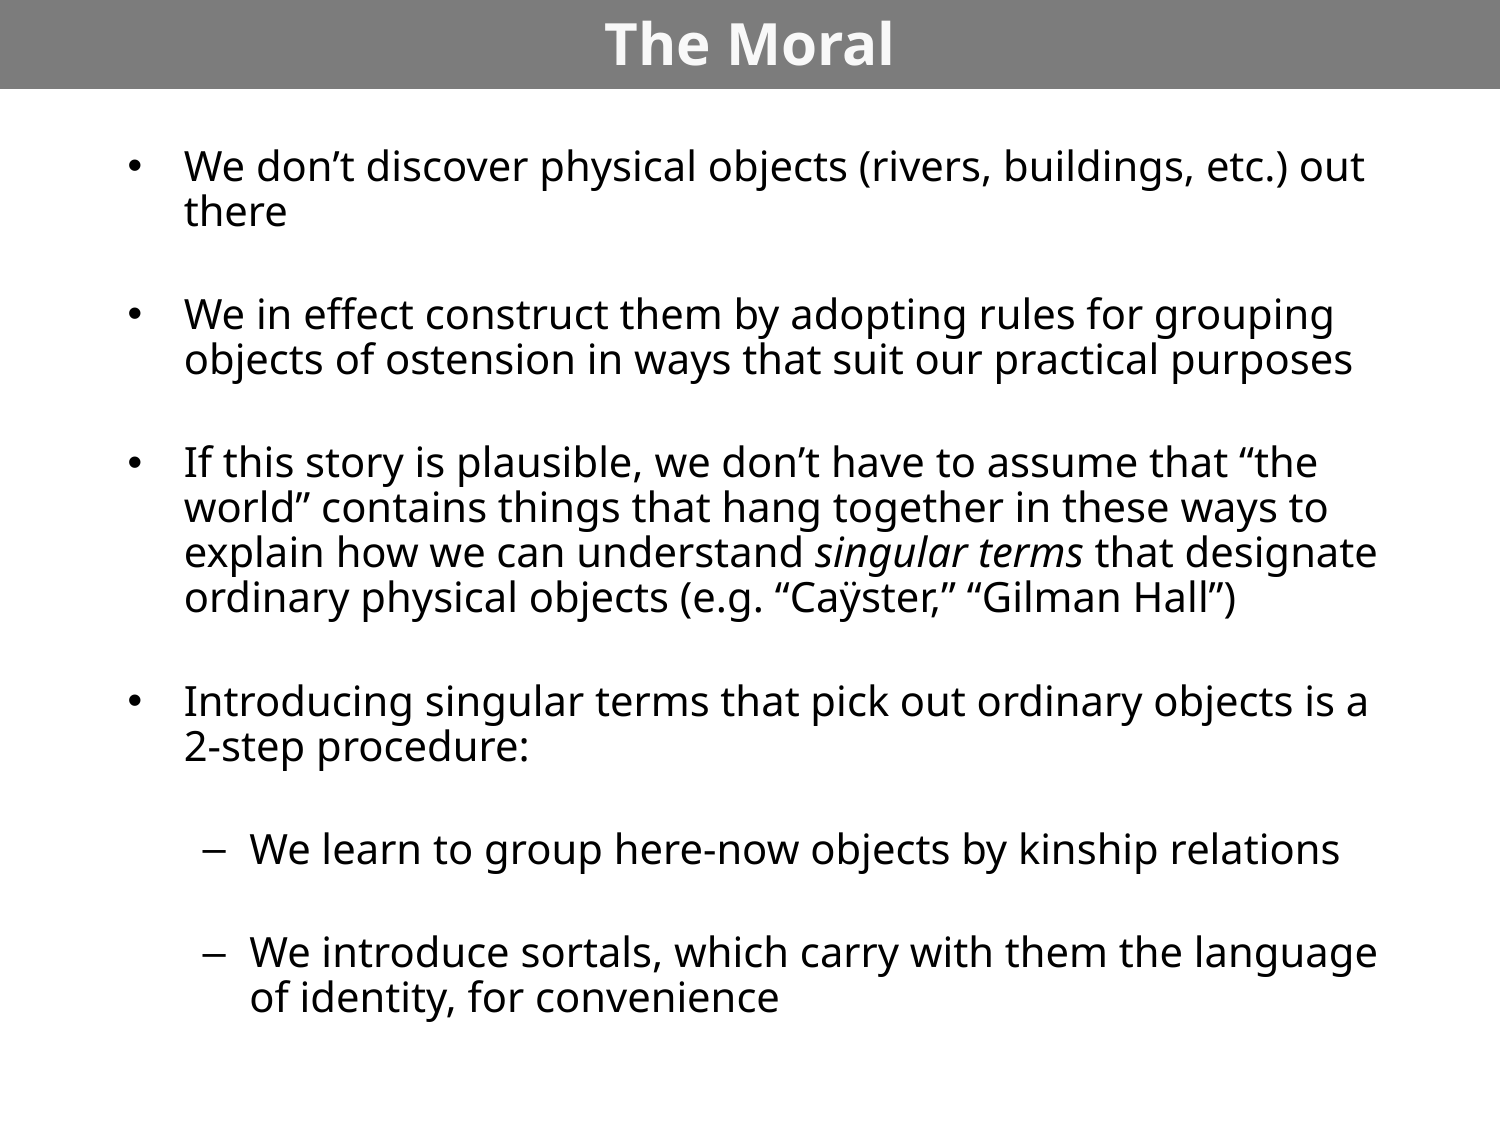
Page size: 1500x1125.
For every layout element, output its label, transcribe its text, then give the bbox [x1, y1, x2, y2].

list We don’t discover physical objects (rivers, buildings, etc.) out there We in effect construct them by adopting rules for grouping objects of ostension in ways that suit our practical purposes If this story is plausible, we don’t have to assume that “the world” contains things that hang together in these ways to explain how we can understand singular terms that designate ordinary physical objects (e.g. “Caÿster,” “Gilman Hall”) Introducing singular terms that pick out ordinary objects is a 2-step procedure: We learn to group here-now objects by kinship relations We introduce sortals, which carry with them the language of identity, for convenience [112, 137, 1400, 1050]
title The Moral [0, 0, 1500, 90]
